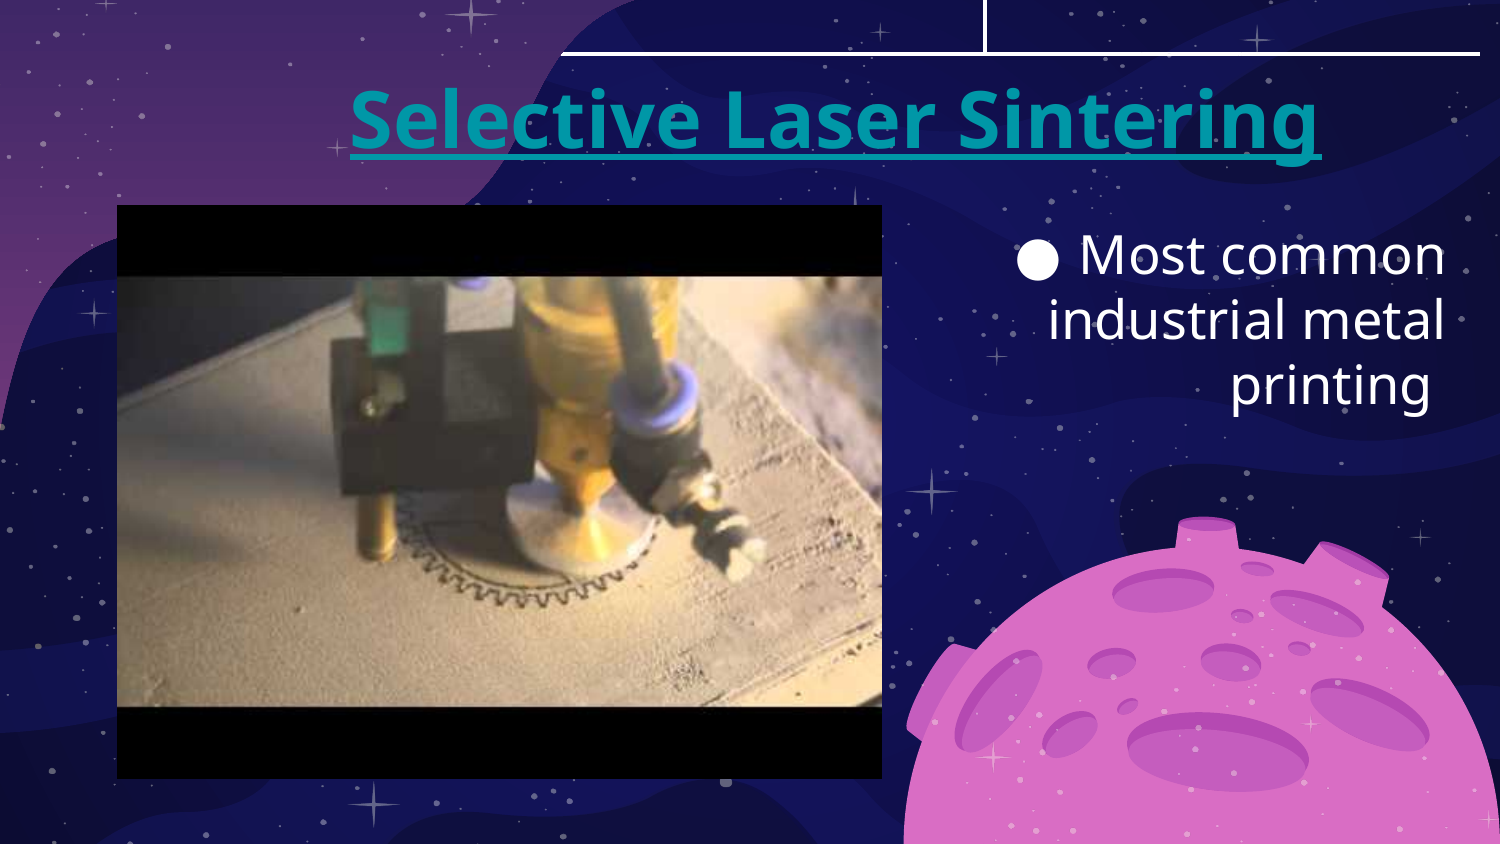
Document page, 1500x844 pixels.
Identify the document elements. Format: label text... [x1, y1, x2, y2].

picture [0, 0, 1500, 844]
title Selective Laser Sintering [334, 54, 1429, 135]
text_box Most common industrial metal printing [883, 205, 1462, 698]
